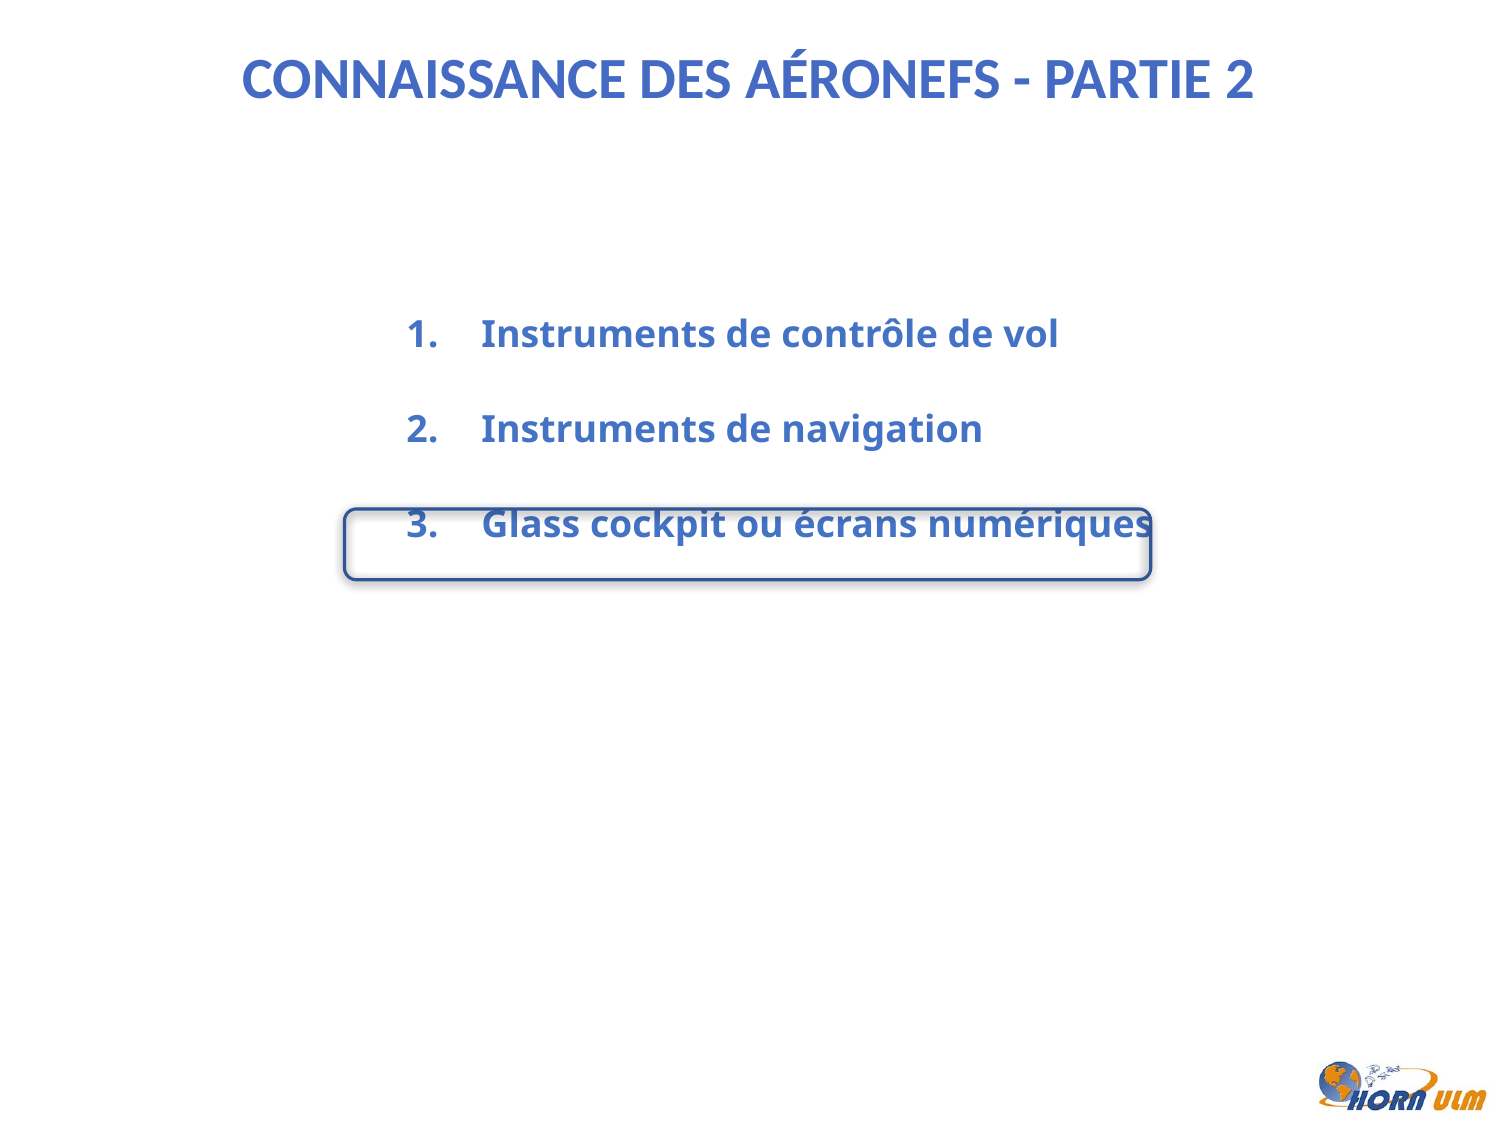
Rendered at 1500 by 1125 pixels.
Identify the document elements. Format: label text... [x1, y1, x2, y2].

text_box Instruments de contrôle de vol Instruments de navigation Glass cockpit ou écrans numériques [241, 302, 1239, 553]
picture [1306, 1050, 1500, 1125]
text_box [344, 508, 1151, 580]
text_box Connaissance des aéronefs - Partie 2 [0, 48, 1498, 112]
